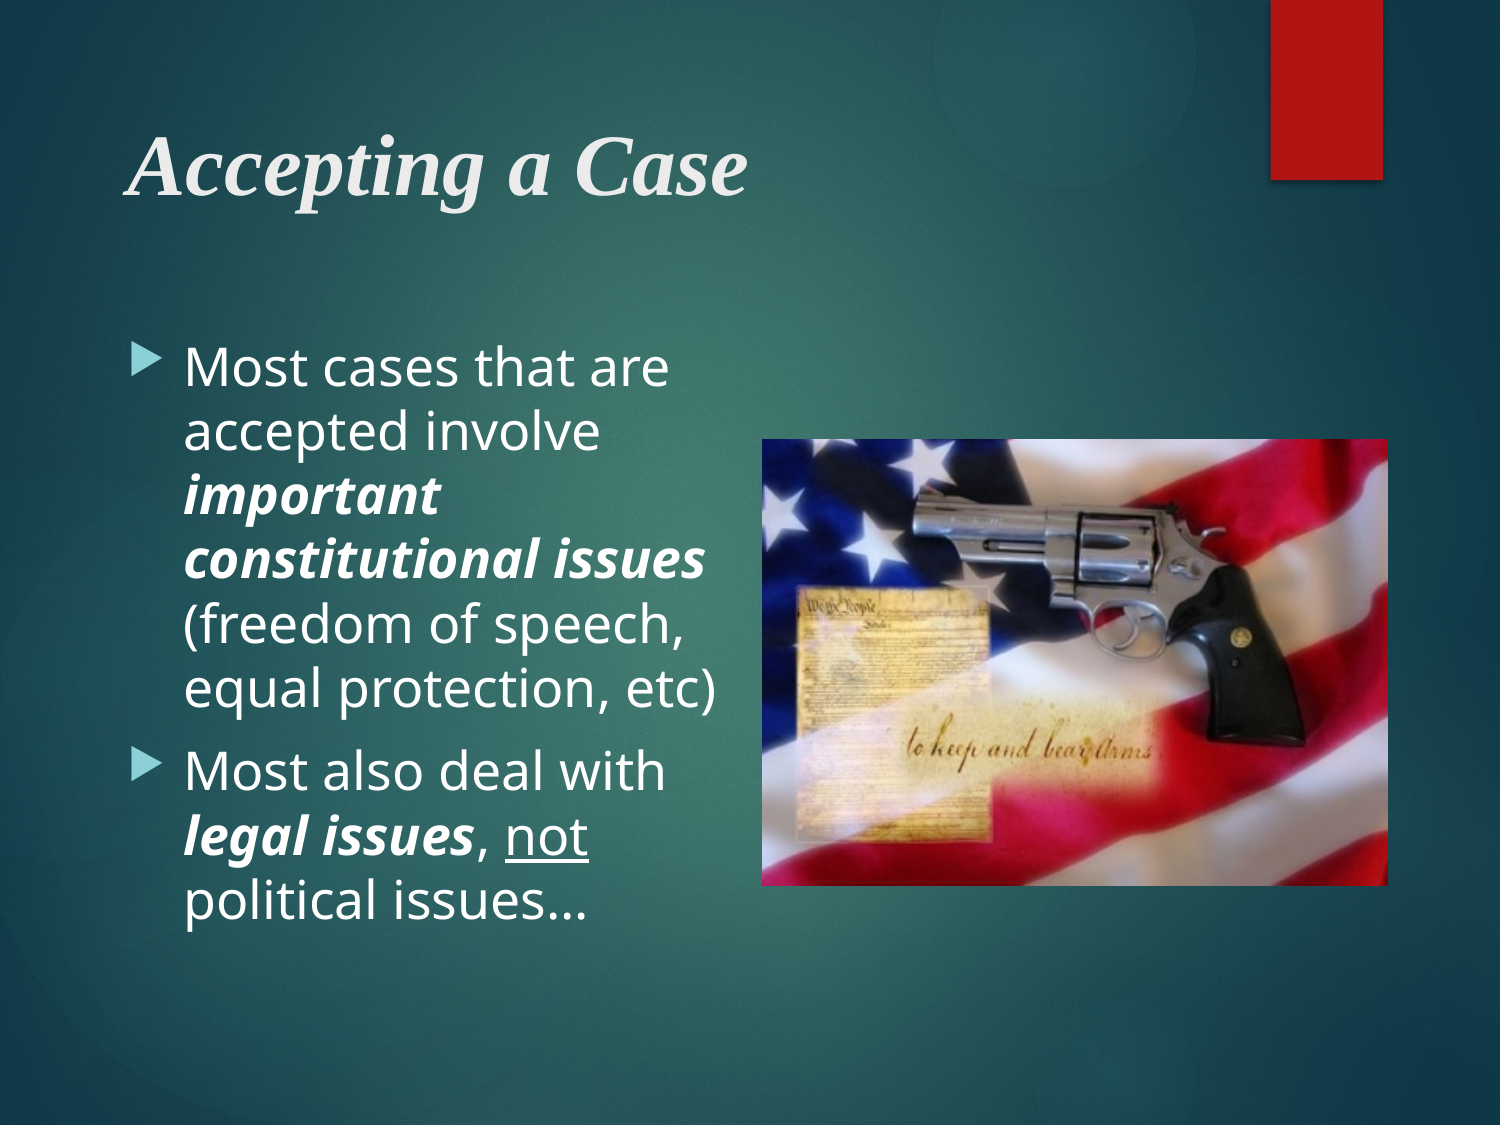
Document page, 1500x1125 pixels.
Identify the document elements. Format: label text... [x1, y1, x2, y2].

title Accepting a Case [112, 99, 1388, 288]
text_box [273, 290, 1227, 819]
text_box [762, 439, 1388, 886]
list Most cases that are accepted involve important constitutional issues (freedom of speech, equal protection, etc) Most also deal with legal issues, not political issues… [112, 324, 738, 1000]
